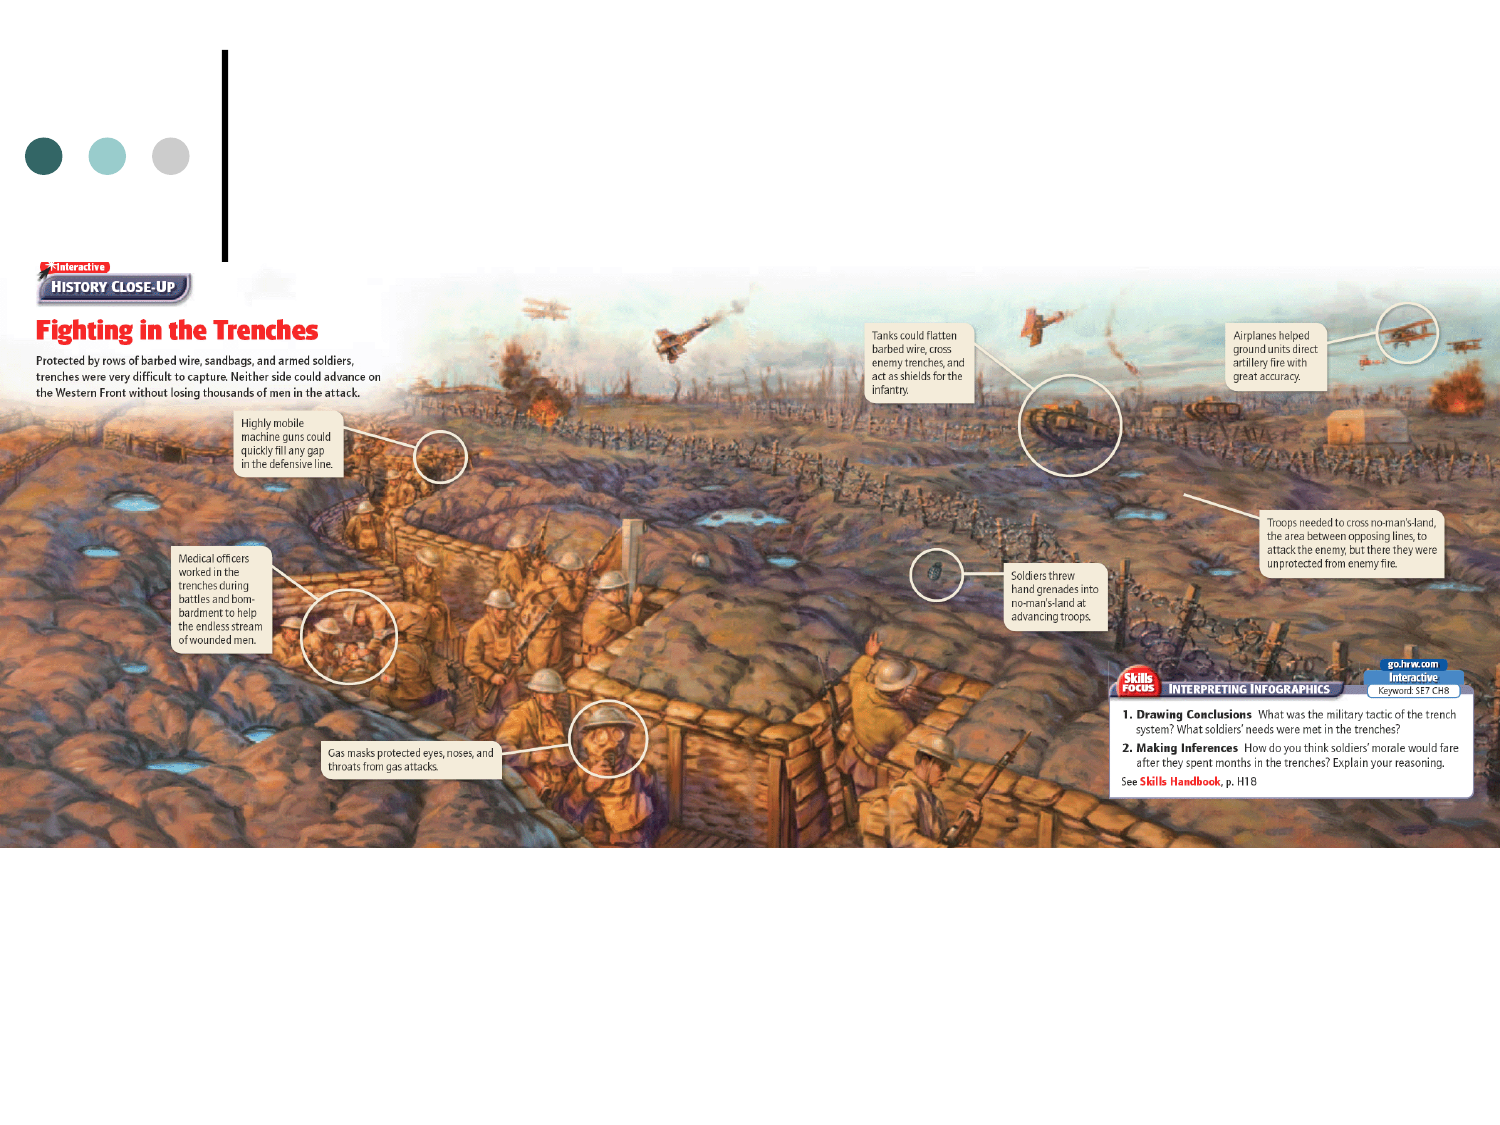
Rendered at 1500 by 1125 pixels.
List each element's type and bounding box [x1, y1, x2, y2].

picture [0, 262, 1500, 848]
